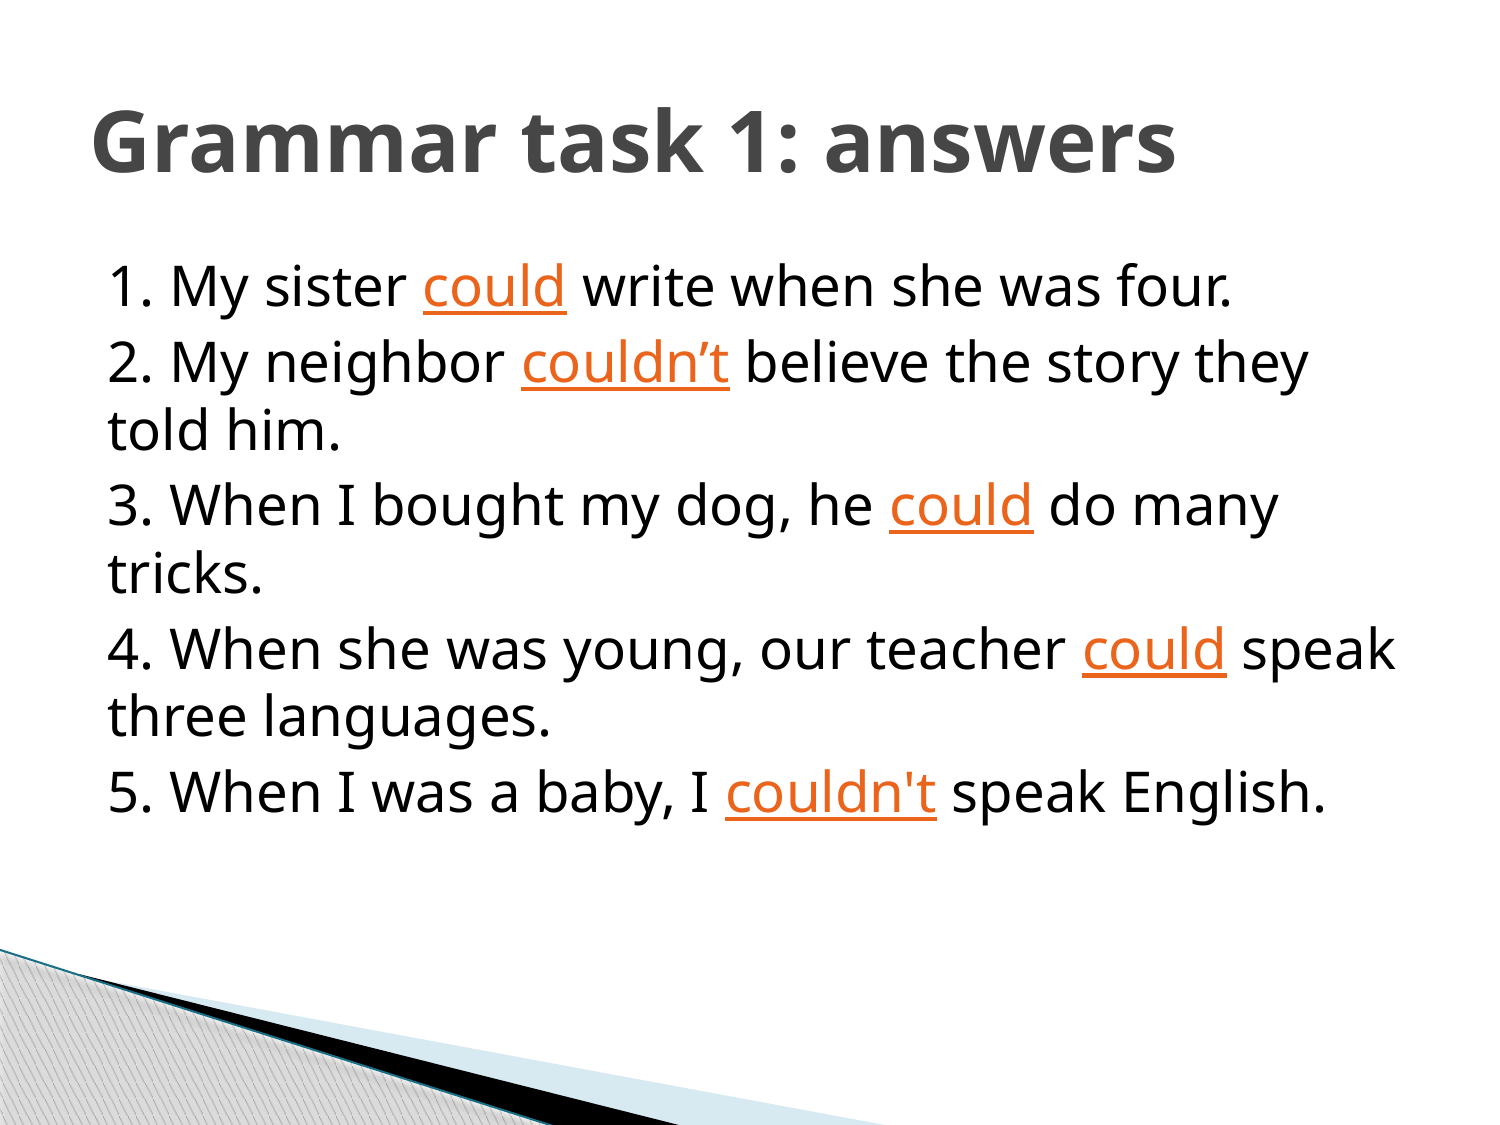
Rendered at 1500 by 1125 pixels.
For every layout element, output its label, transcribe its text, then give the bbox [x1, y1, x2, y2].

list 1. My sister could write when she was four. 2. My neighbor couldn’t believe the story they told him. 3. When I bought my dog, he could do many tricks. 4. When she was young, our teacher could speak three languages. 5. When I was a baby, I couldn't speak English. [75, 243, 1425, 986]
title Grammar task 1: answers [75, 45, 1425, 233]
